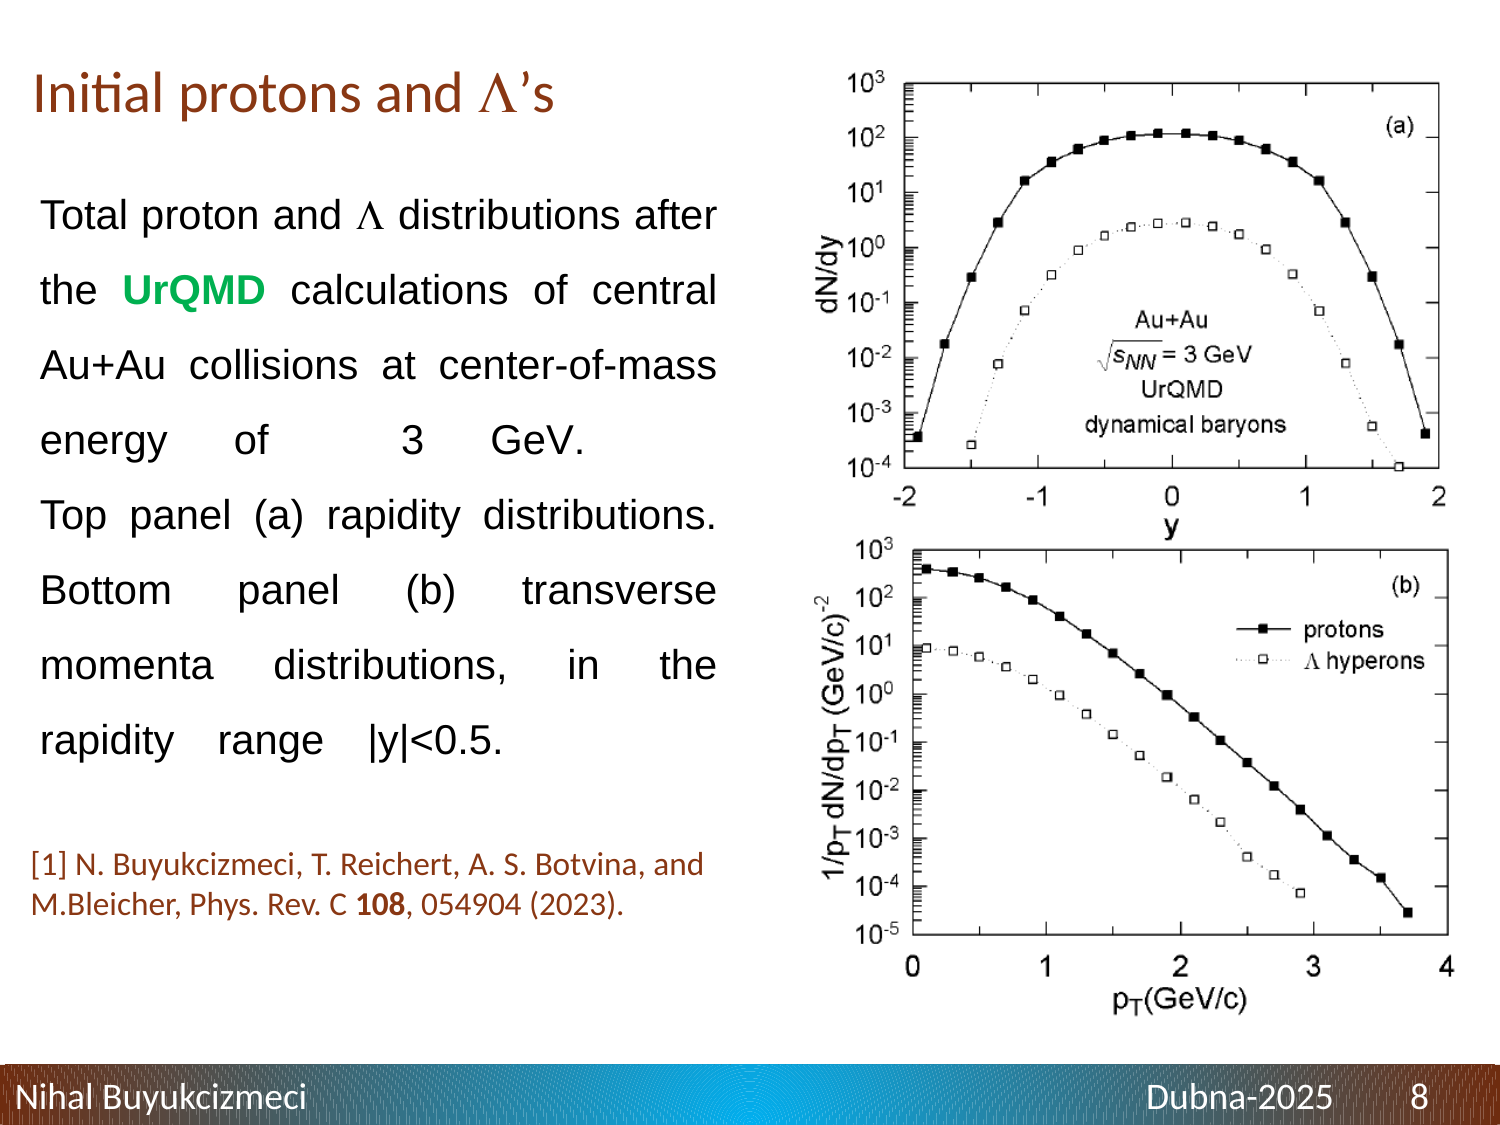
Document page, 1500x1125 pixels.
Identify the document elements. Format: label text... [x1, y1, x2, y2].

text_box [1] N. Buyukcizmeci, T. Reichert, A. S. Botvina, and M.Bleicher, Phys. Rev. C 108, 054904 (2023). [15, 835, 812, 930]
picture [812, 62, 1470, 1025]
text_box Nihal Buyukcizmeci Dubna-2025 8 [0, 1064, 1500, 1125]
text_box Initial protons and ’s [18, 47, 584, 132]
